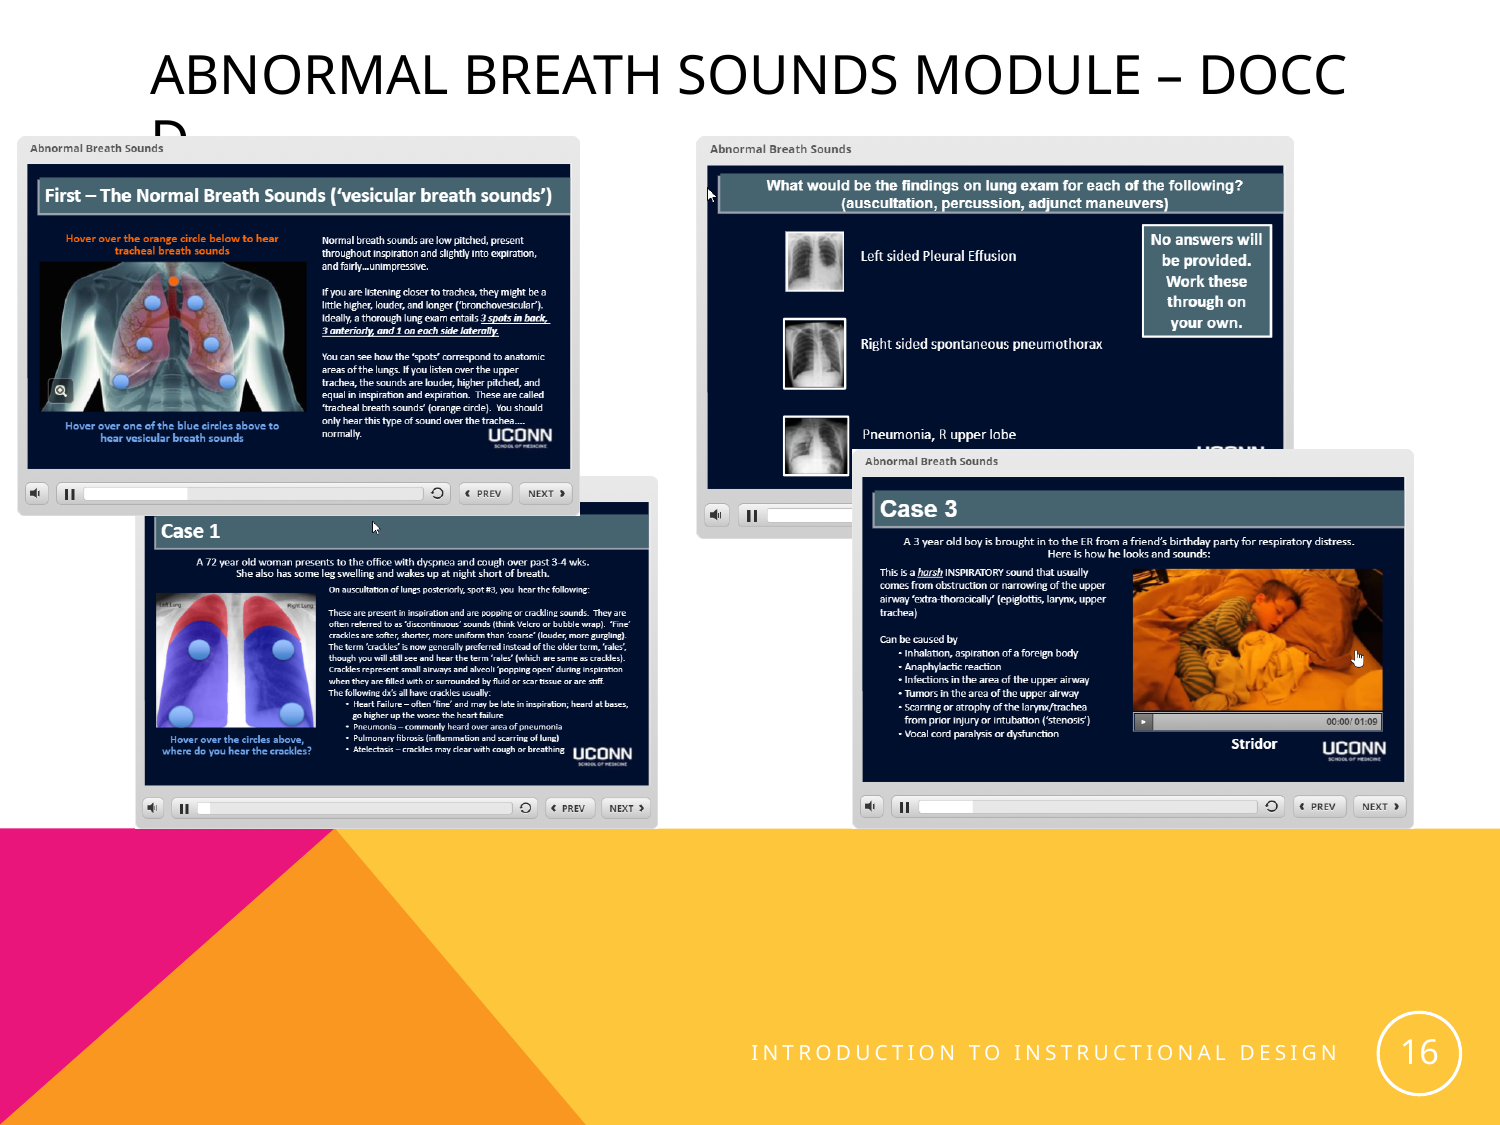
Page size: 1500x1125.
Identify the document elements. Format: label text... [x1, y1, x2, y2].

slide_number 16 [1376, 1010, 1463, 1097]
footer Introduction to instructional design [577, 1031, 1352, 1076]
picture [696, 136, 1415, 829]
title Abnormal breath sounds module – docc D [135, 60, 1369, 150]
text_box [75, 184, 1459, 1047]
picture [17, 136, 658, 829]
